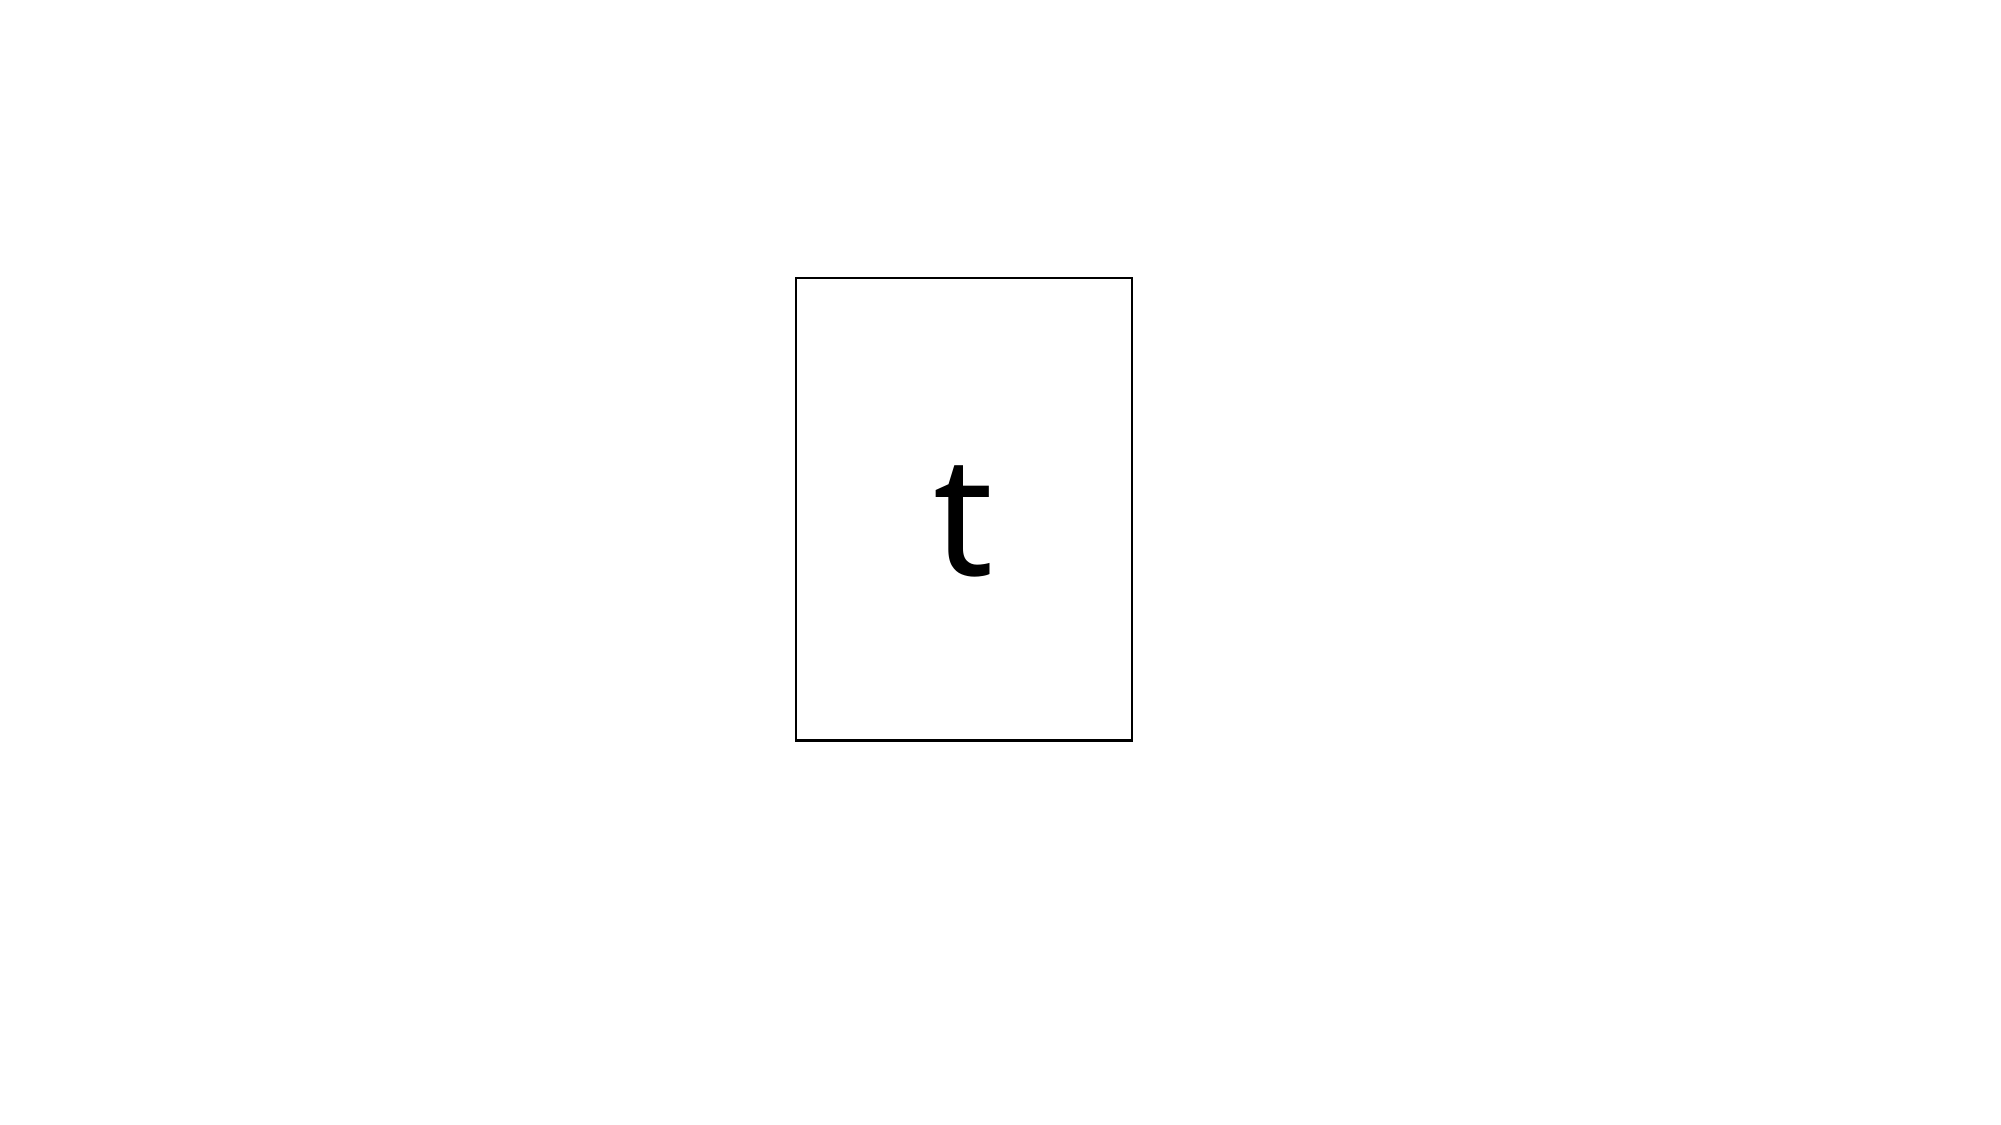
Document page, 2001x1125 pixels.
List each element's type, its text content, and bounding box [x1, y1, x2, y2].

text_box t [795, 277, 1133, 742]
